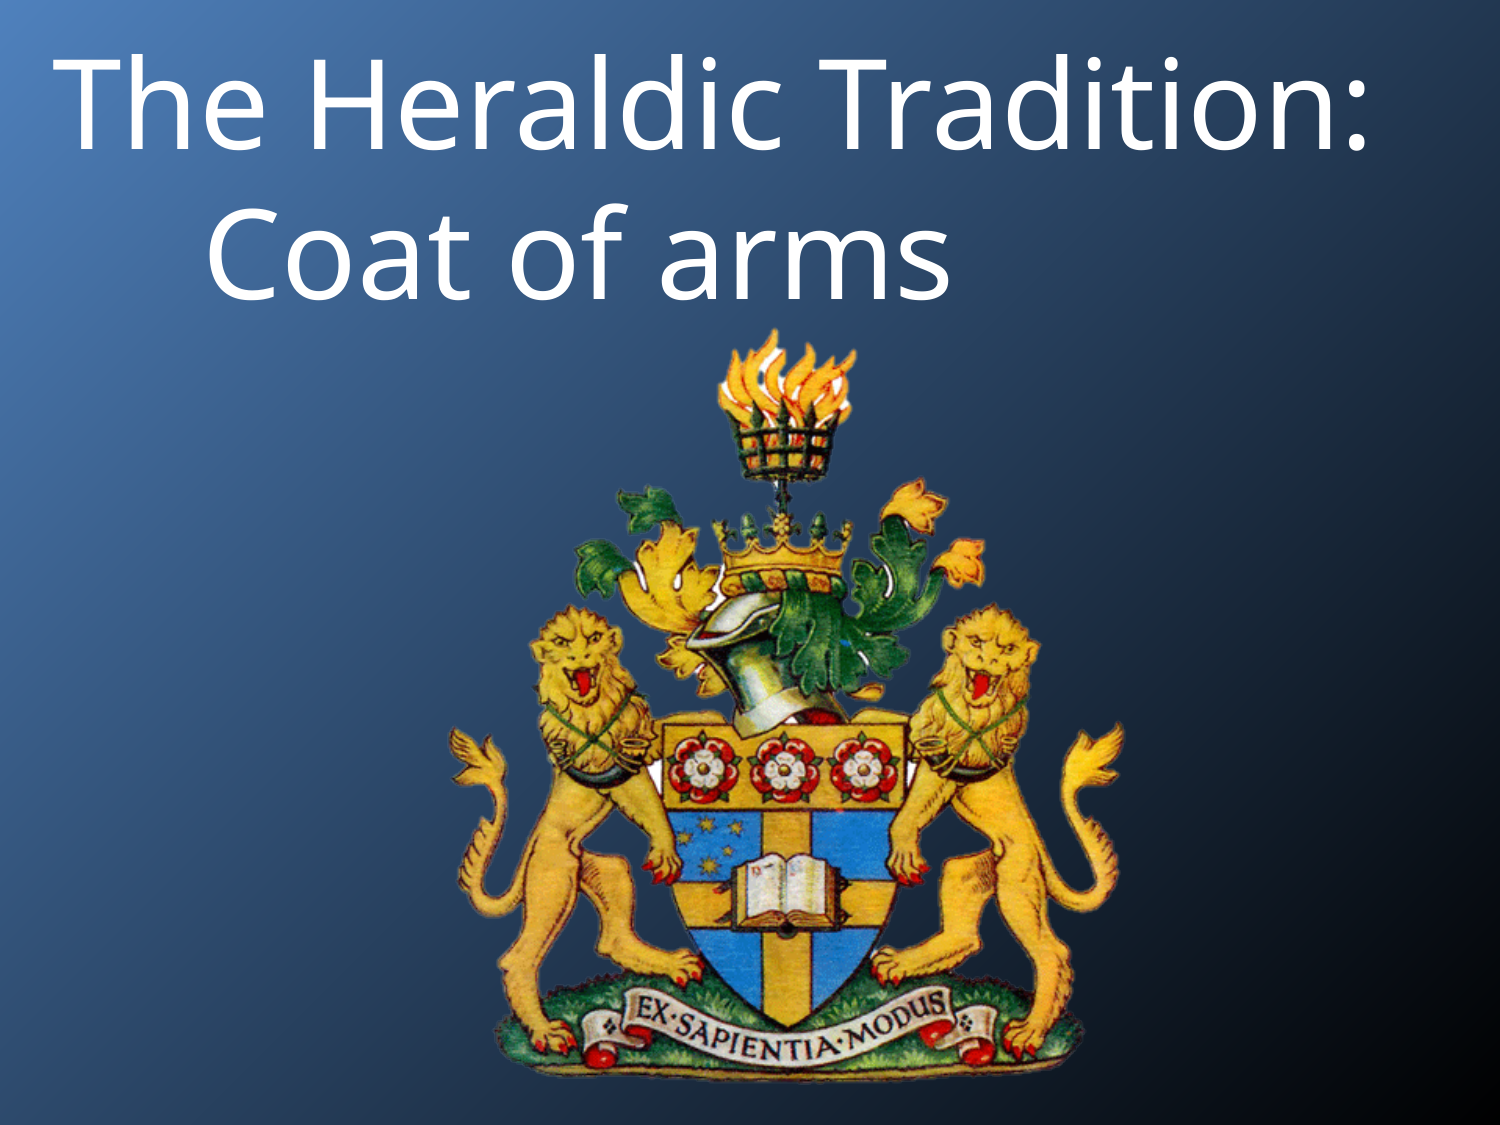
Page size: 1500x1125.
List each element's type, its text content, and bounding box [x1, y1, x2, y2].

title The Heraldic Tradition: Coat of arms [37, 0, 1450, 400]
picture [437, 318, 1138, 1088]
